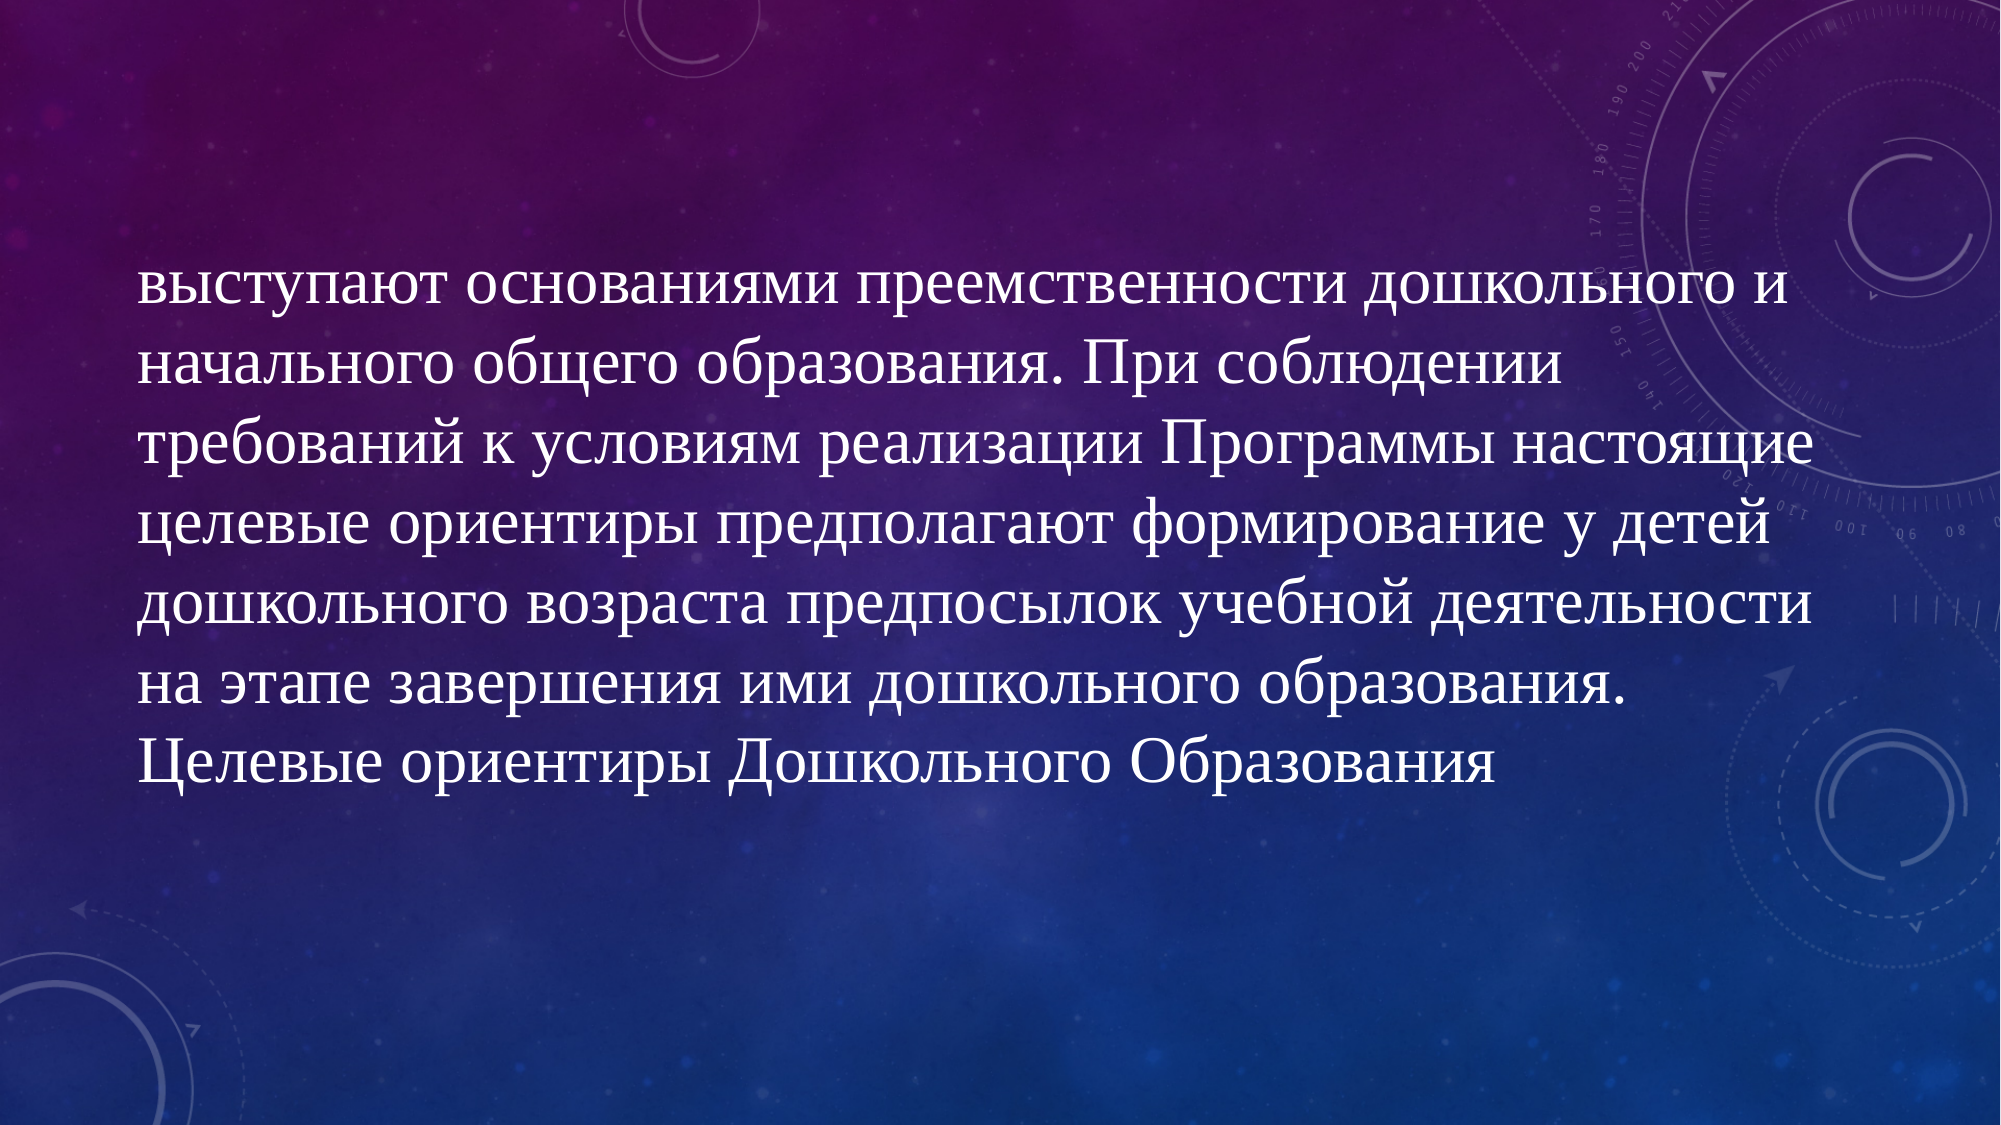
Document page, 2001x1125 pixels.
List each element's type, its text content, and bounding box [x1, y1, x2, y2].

picture [0, 0, 2001, 1125]
text_box выступают основаниями преемственности дошкольного и начального общего образования. При соблюдении требований к условиям реализации Программы настоящие целевые ориентиры предполагают формирование у детей дошкольного возраста предпосылок учебной деятельности на этапе завершения ими дошкольного образования. Целевые ориентиры Дошкольного Образования [122, 229, 1889, 804]
